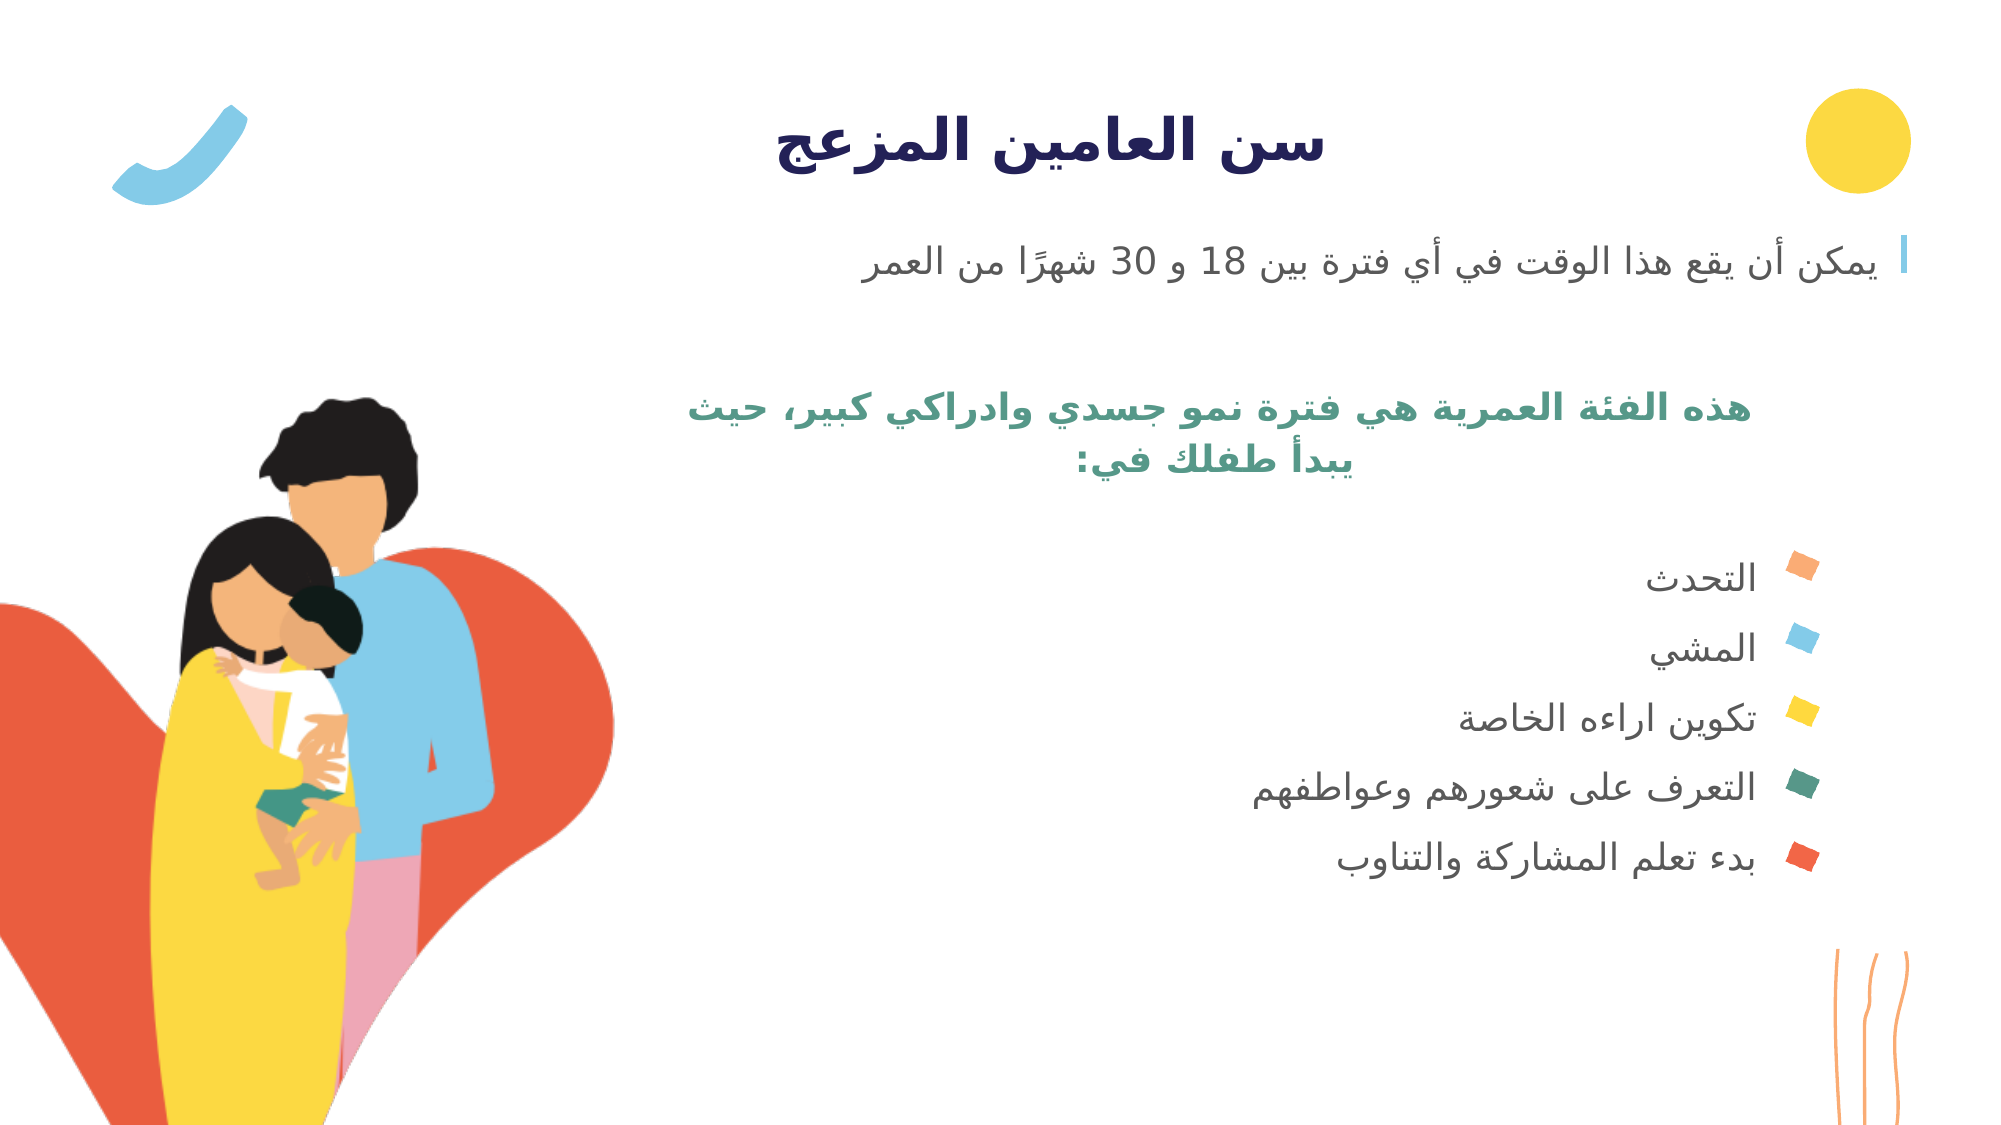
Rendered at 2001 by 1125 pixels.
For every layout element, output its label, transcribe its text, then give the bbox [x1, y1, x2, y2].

text_box [1862, 953, 1879, 1125]
text_box يمكن أن يقع هذا الوقت في أي فترة بين 18 و 30 شهرًا من العمر [772, 227, 1881, 282]
text_box هذه الفئة العمرية هي فترة نمو جسدي وادراكي كبير، حيث يبدأ طفلك في: [666, 373, 1775, 480]
text_box [1833, 948, 1842, 1125]
picture [1785, 549, 1821, 581]
picture [1785, 695, 1821, 727]
picture [1785, 841, 1821, 872]
text_box [1816, 88, 1912, 194]
text_box سن العامين المزعج [774, 100, 1861, 173]
picture [0, 324, 646, 1125]
picture [1785, 768, 1821, 800]
picture [1785, 622, 1821, 654]
text_box [1893, 951, 1910, 1125]
text_box [112, 104, 248, 206]
text_box التحدث المشي تكوين اراءه الخاصة التعرف على شعورهم وعواطفهم بدء تعلم المشاركة والتناوب [651, 529, 1760, 878]
